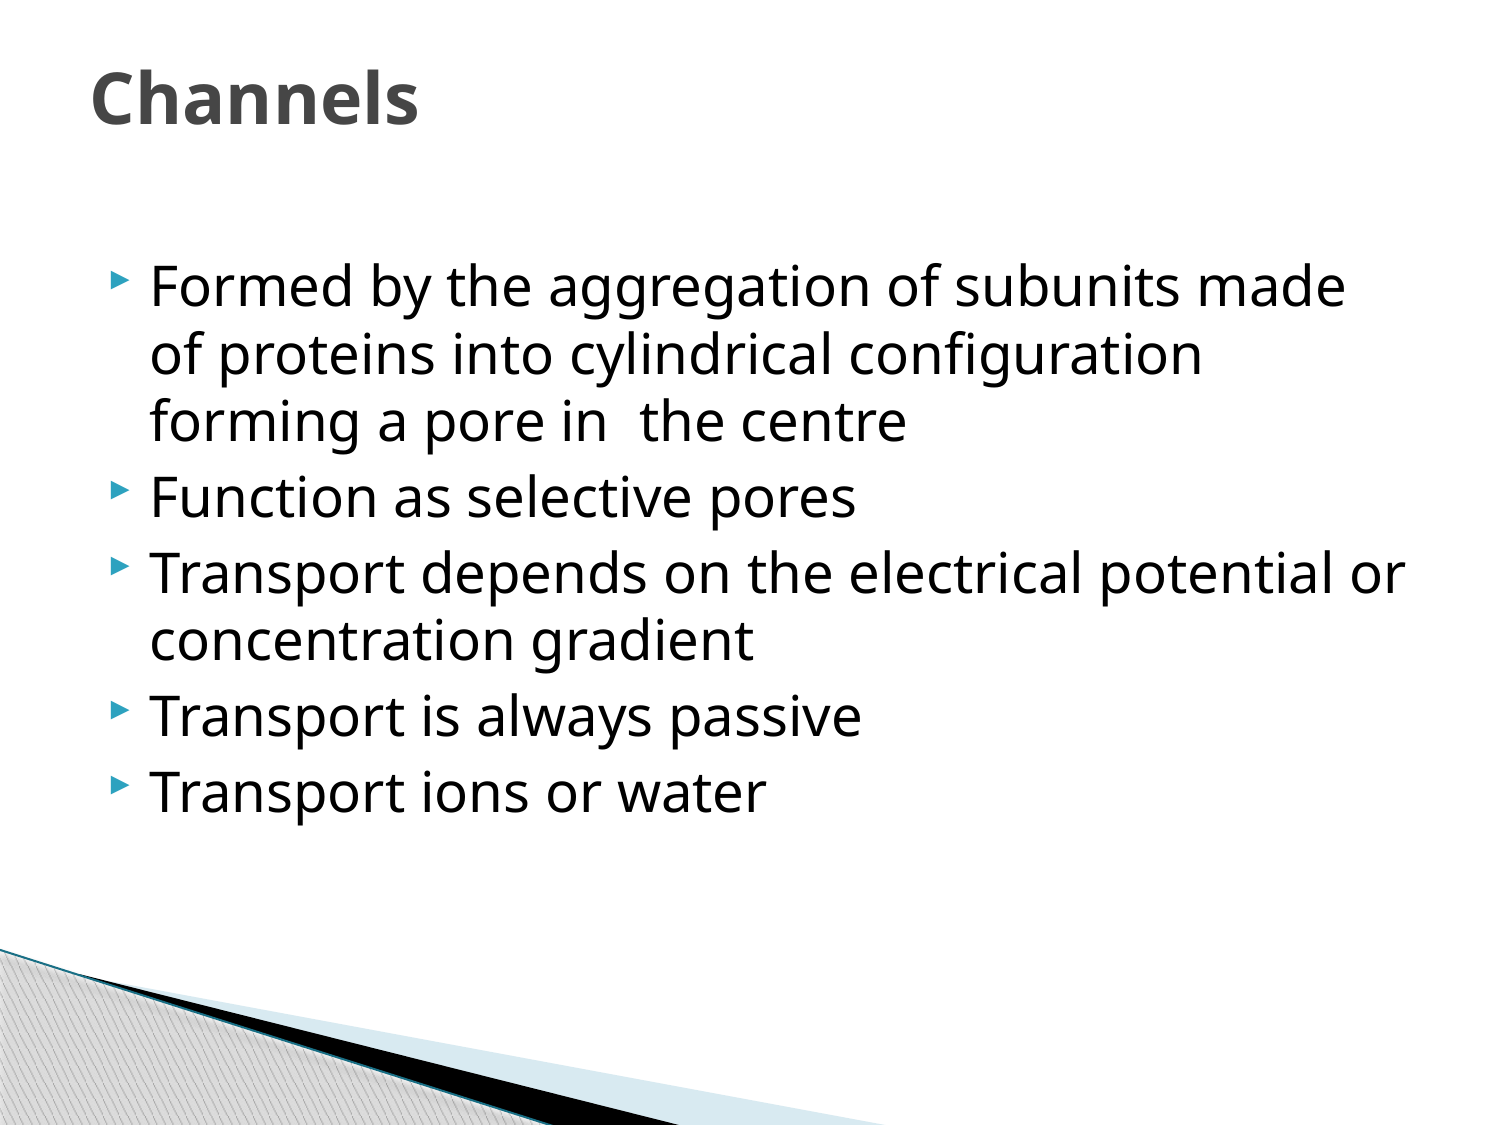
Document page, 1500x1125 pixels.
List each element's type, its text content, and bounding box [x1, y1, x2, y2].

title Channels [75, 45, 1425, 233]
list Formed by the aggregation of subunits made of proteins into cylindrical configuration forming a pore in the centre Function as selective pores Transport depends on the electrical potential or concentration gradient Transport is always passive Transport ions or water [75, 243, 1425, 986]
